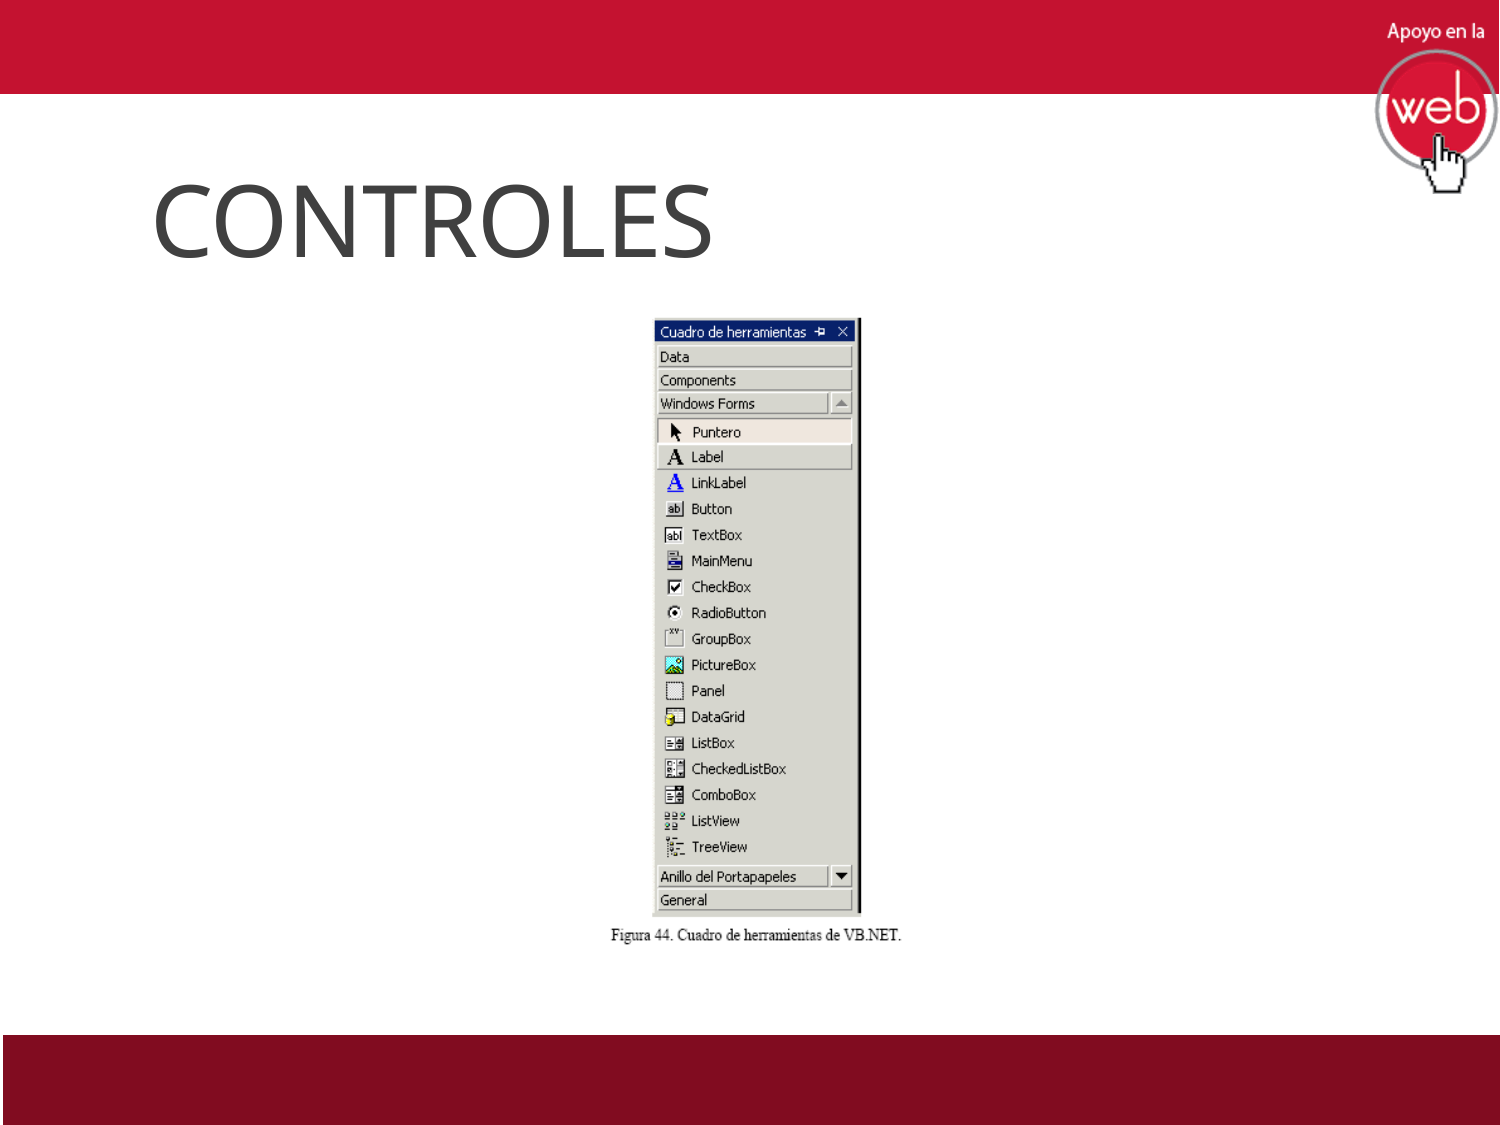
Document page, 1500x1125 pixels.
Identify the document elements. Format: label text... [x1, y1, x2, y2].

picture [0, 0, 1500, 1125]
title CONTROLES [135, 47, 1373, 285]
